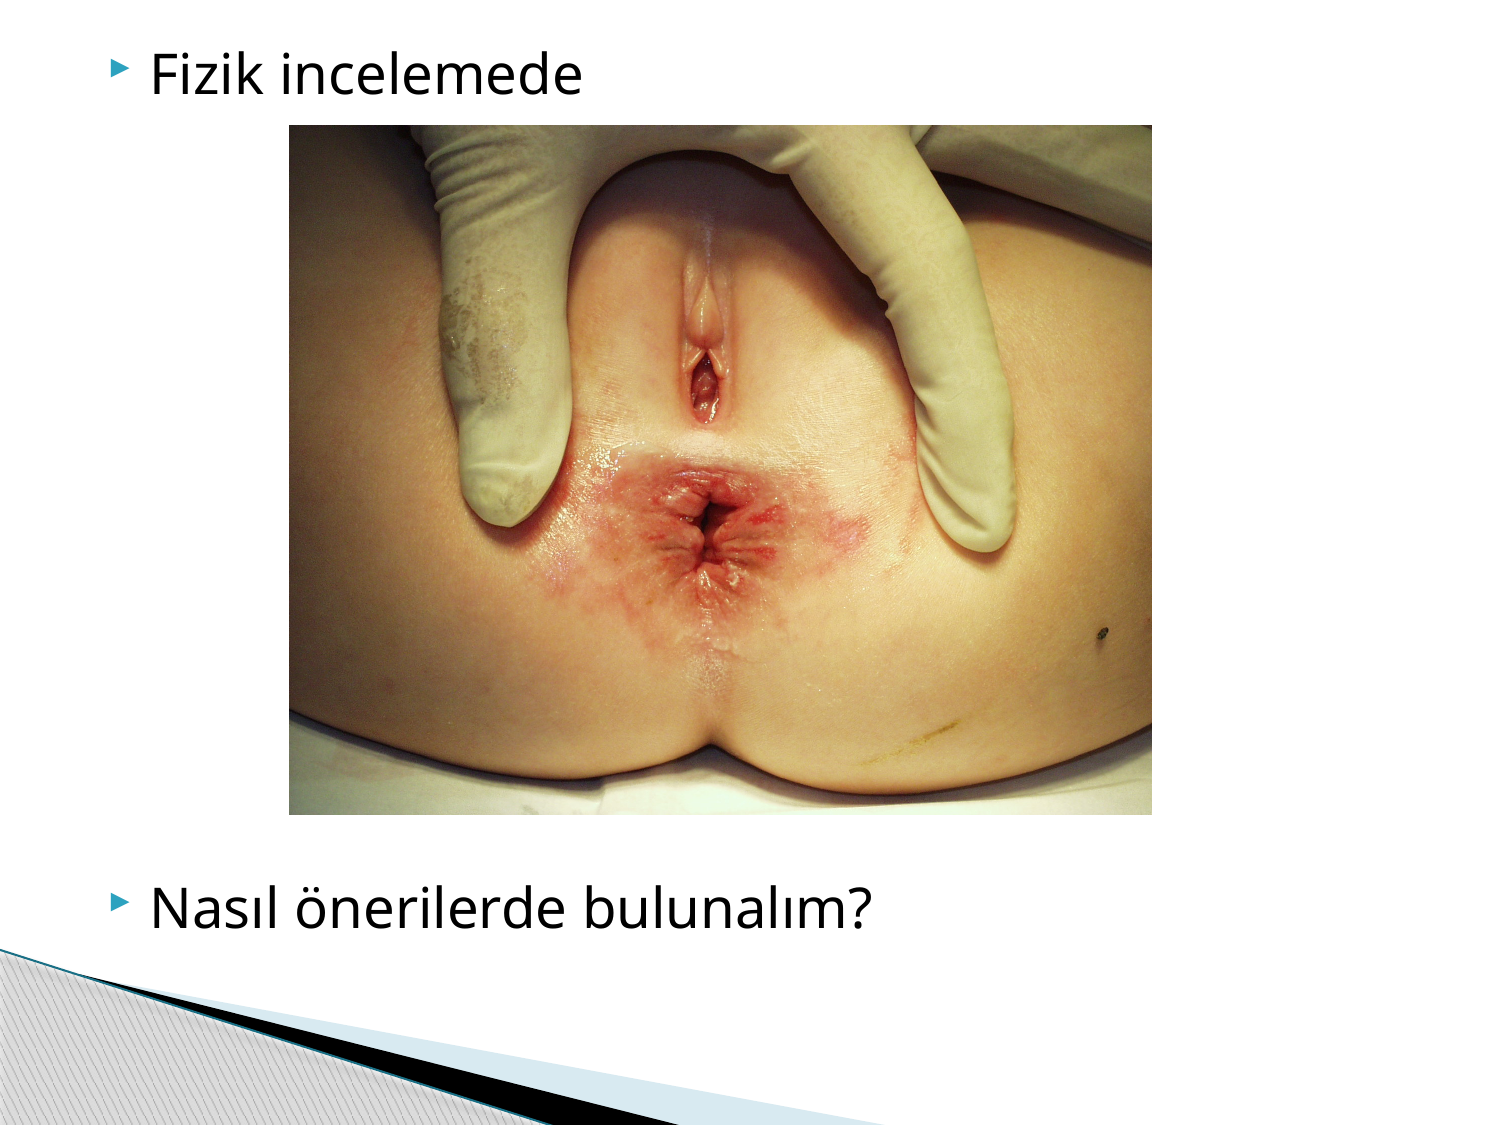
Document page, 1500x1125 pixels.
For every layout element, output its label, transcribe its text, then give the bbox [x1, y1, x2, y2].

list Fizik incelemede Nasıl önerilerde bulunalım? [75, 30, 1425, 1047]
picture [288, 125, 1152, 815]
